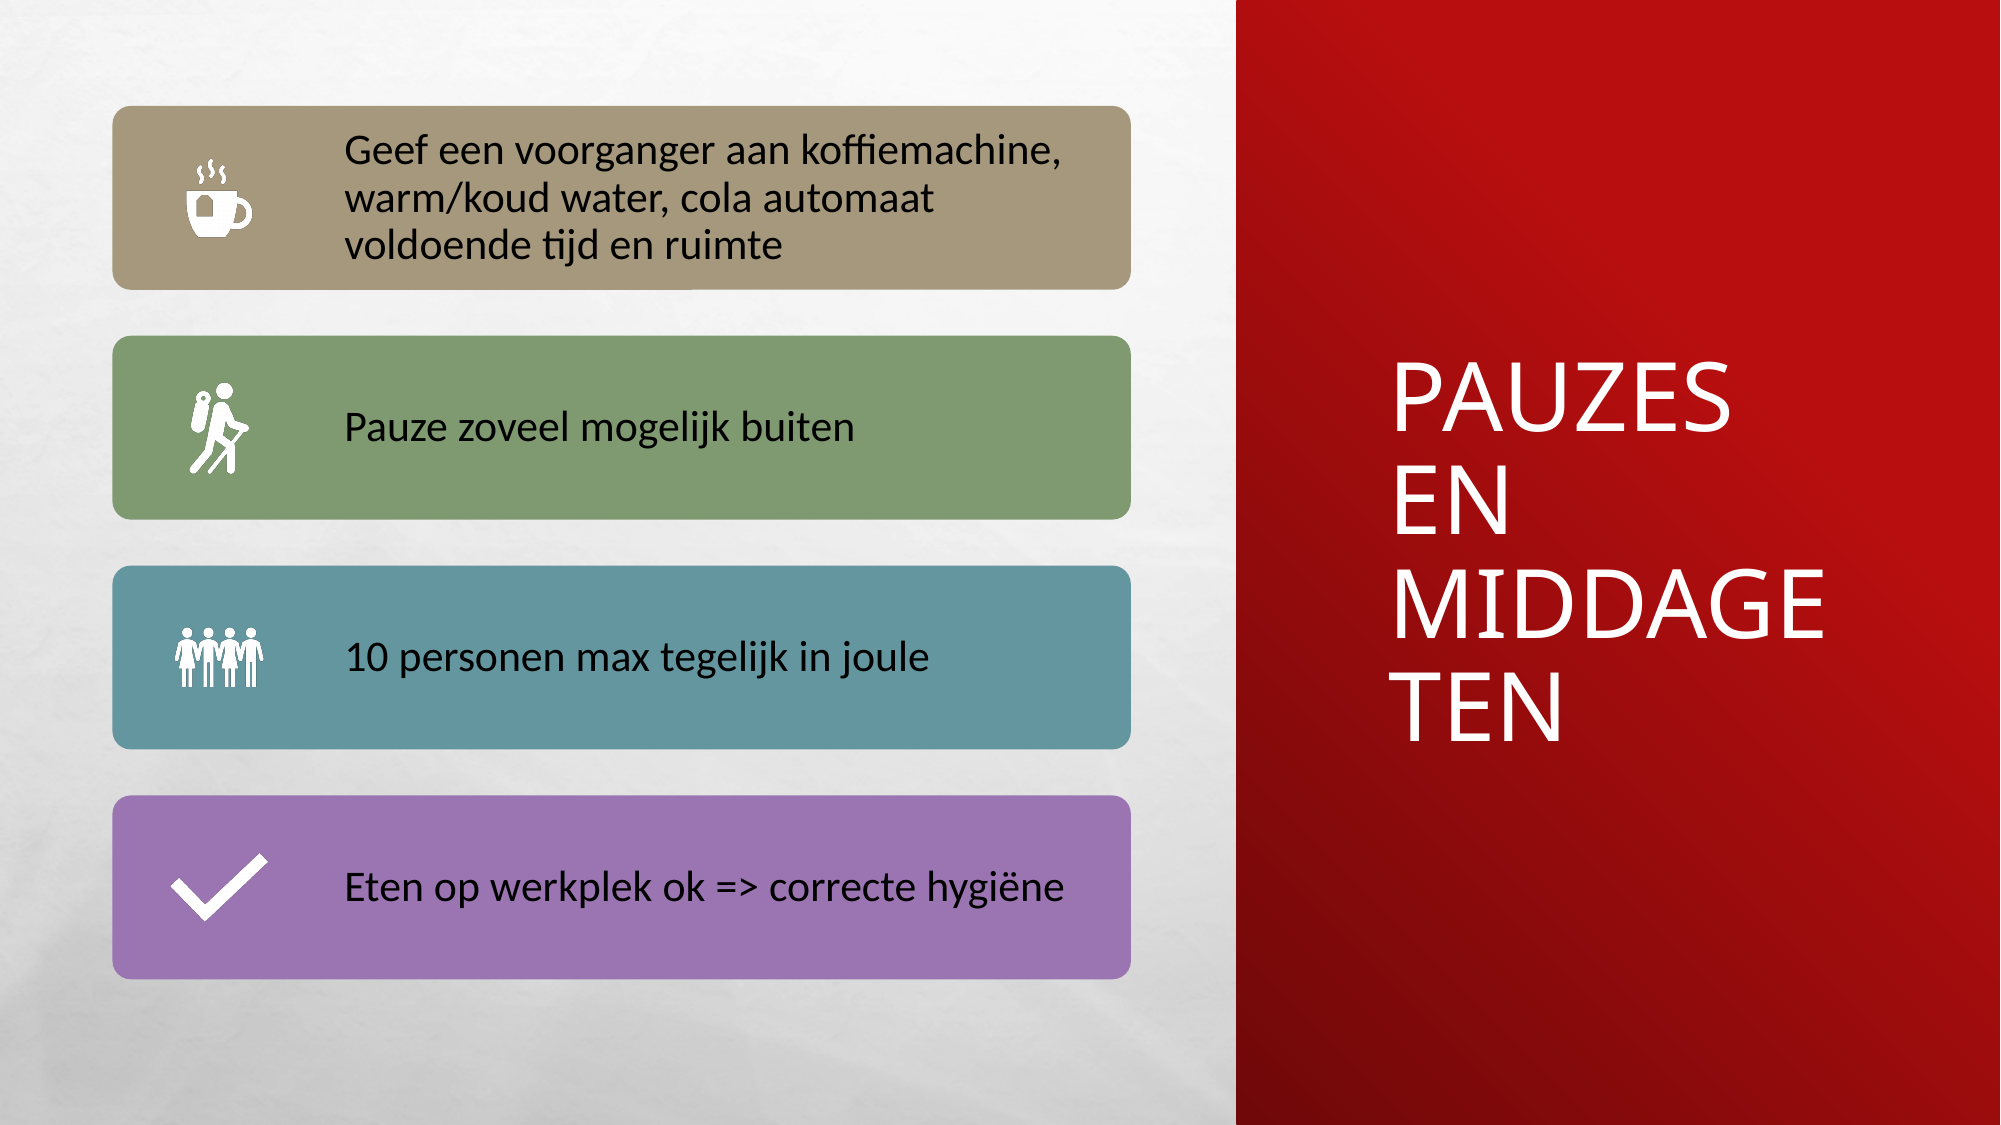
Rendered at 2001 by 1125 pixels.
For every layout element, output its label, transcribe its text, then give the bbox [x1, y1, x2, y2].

title PAUZES EN MIDDAGETEN [1373, 112, 1883, 999]
text_box [1236, 0, 2000, 1125]
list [112, 105, 1132, 980]
text_box [0, 0, 1236, 1125]
